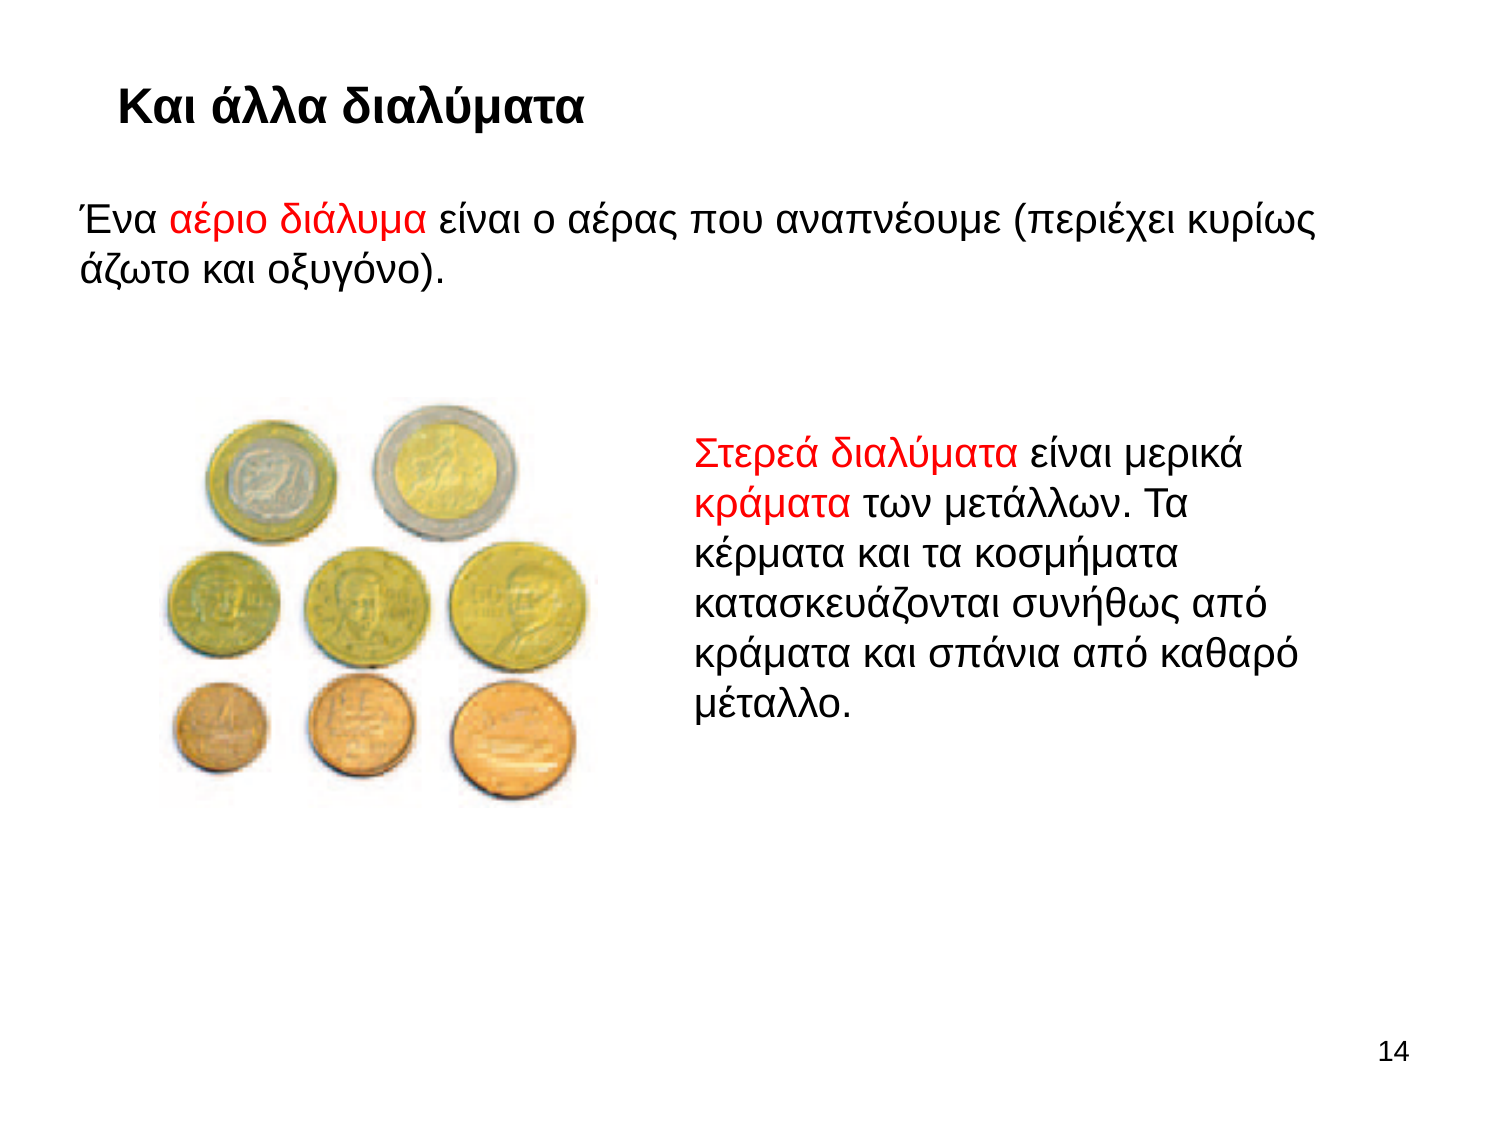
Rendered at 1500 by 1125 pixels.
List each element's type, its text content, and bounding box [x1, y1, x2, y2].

text_box Στερεά διαλύματα είναι μερικά κράματα των μετάλλων. Τα κέρματα και τα κοσμήματα κατασκευάζονται συνήθως από κράματα και σπάνια από καθαρό μέταλλο. [679, 418, 1365, 824]
picture [159, 396, 598, 808]
text_box Ένα αέριο διάλυμα είναι ο αέρας που αναπνέουμε (περιέχει κυρίως άζωτο και οξυγόνο). [64, 184, 1412, 300]
text_box Και άλλα διαλύματα [102, 66, 601, 142]
slide_number 14 [1074, 1024, 1426, 1103]
